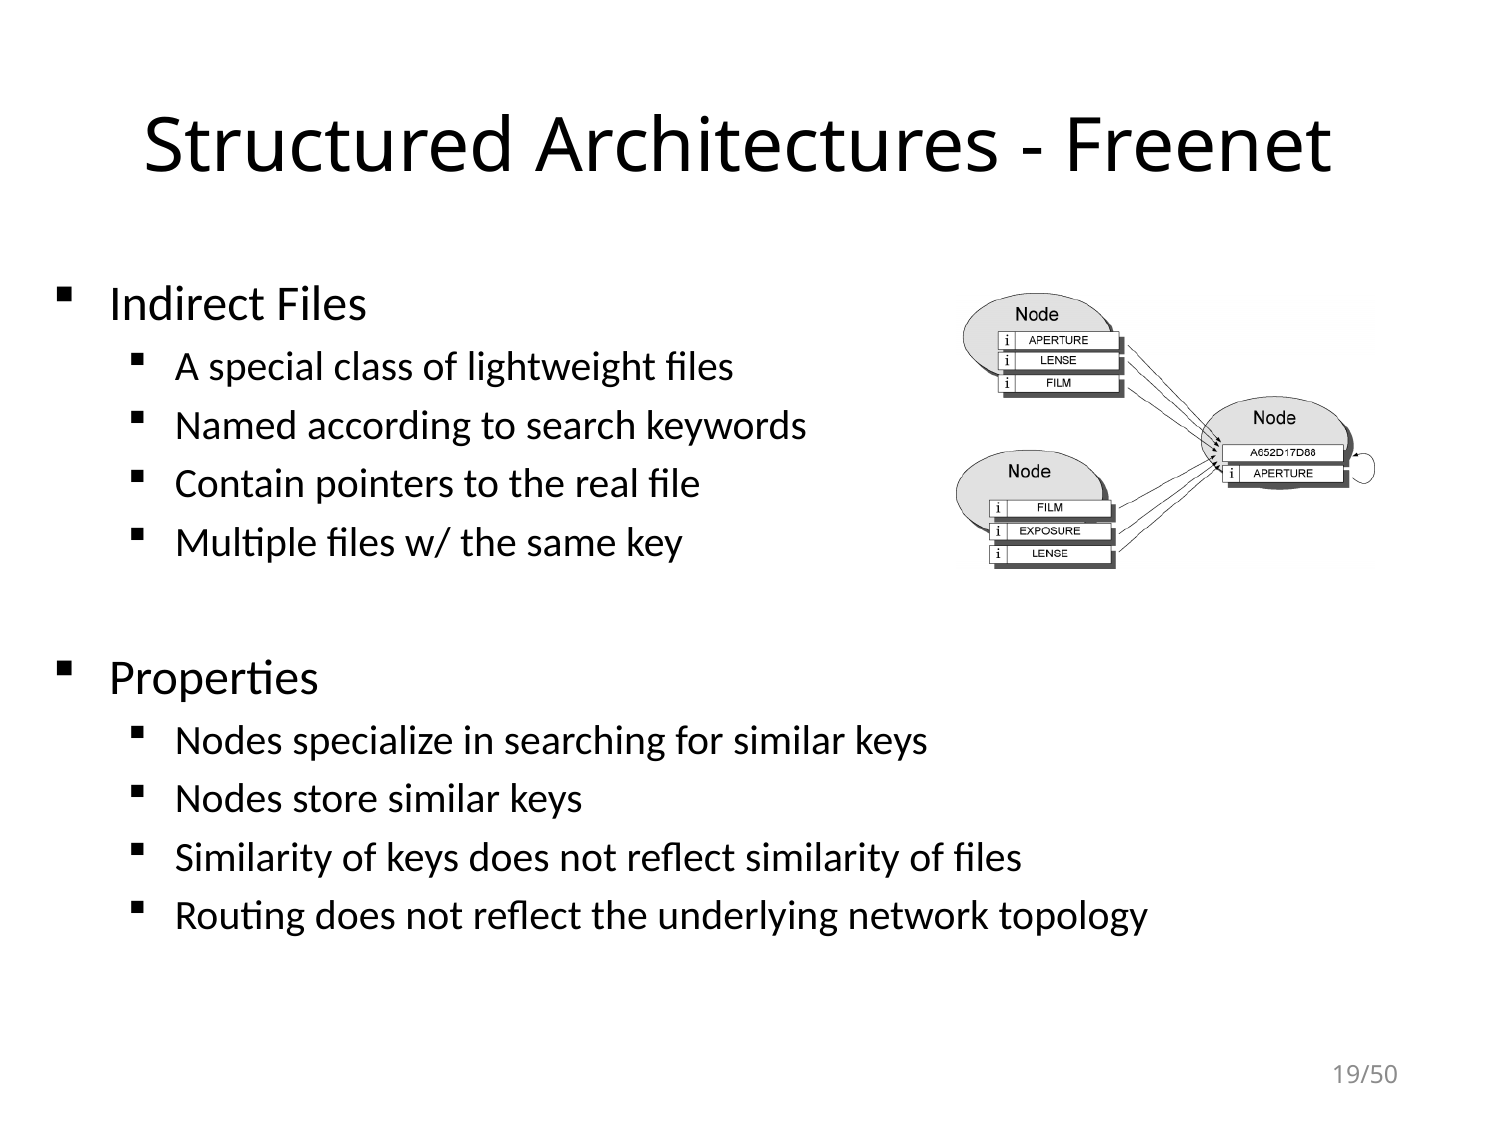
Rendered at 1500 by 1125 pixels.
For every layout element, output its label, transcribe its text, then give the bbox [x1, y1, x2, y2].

title Structured Architectures - Freenet [63, 47, 1414, 236]
list Indirect Files A special class of lightweight files Named according to search keywords Contain pointers to the real file Multiple files w/ the same key Properties Nodes specialize in searching for similar keys Nodes store similar keys Similarity of keys does not reflect similarity of files Routing does not reflect the underlying network topology [37, 263, 1414, 1006]
picture [938, 274, 1388, 579]
slide_number 19/50 [1063, 1045, 1414, 1106]
